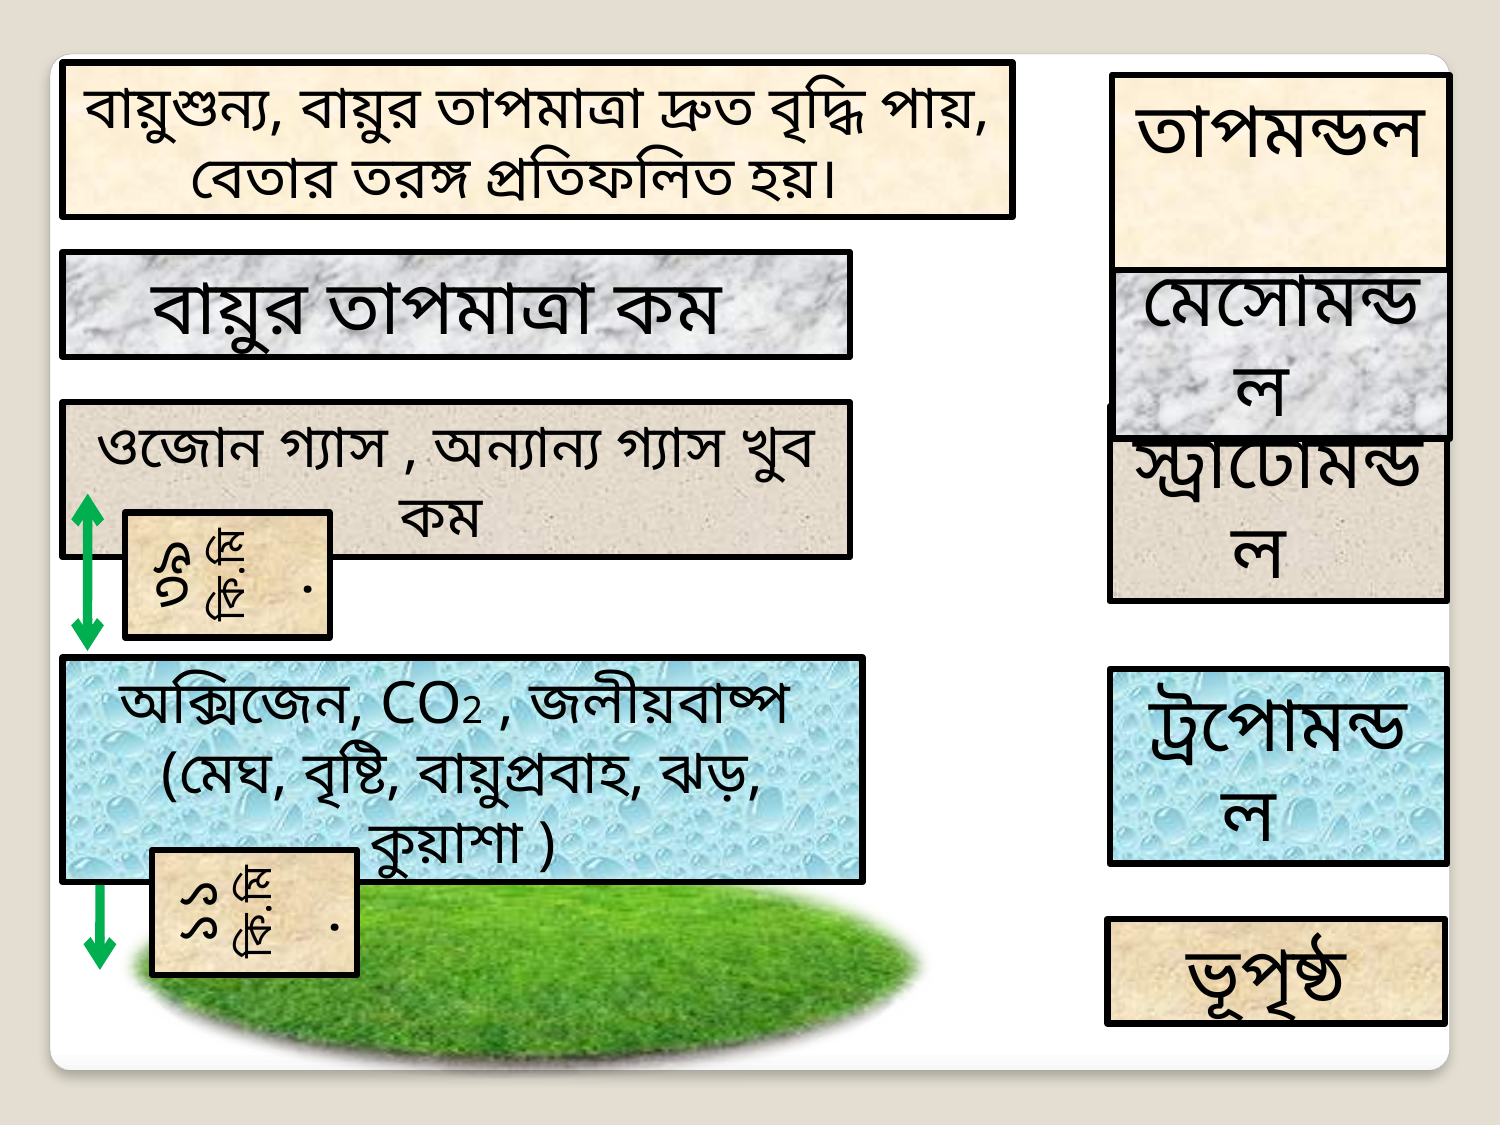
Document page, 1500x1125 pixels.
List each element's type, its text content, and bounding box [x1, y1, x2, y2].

text_box অক্সিজেন, CO2 , জলীয়বাষ্প (মেঘ, বৃষ্টি, বায়ুপ্রবাহ, ঝড়, কুয়াশা ) [62, 657, 863, 883]
picture [112, 846, 939, 1085]
text_box বায়ুর তাপমাত্রা কম [62, 251, 850, 357]
text_box বায়ুশুন্য, বায়ুর তাপমাত্রা দ্রুত বৃদ্ধি পায়, বেতার তরঙ্গ প্রতিফলিত হয়। [62, 62, 1013, 218]
text_box ৩৯ কি.মি. [125, 512, 330, 638]
text_box ট্রপোমন্ডল [1109, 668, 1448, 864]
text_box তাপমন্ডল [1112, 74, 1450, 270]
text_box ওজোন গ্যাস , অন্যান্য গ্যাস খুব কম [62, 402, 850, 557]
text_box স্ট্রাটোমন্ডল [1109, 406, 1448, 602]
text_box মেসোমন্ডল [1112, 270, 1450, 439]
text_box ভূপৃষ্ঠ [1107, 918, 1445, 1024]
